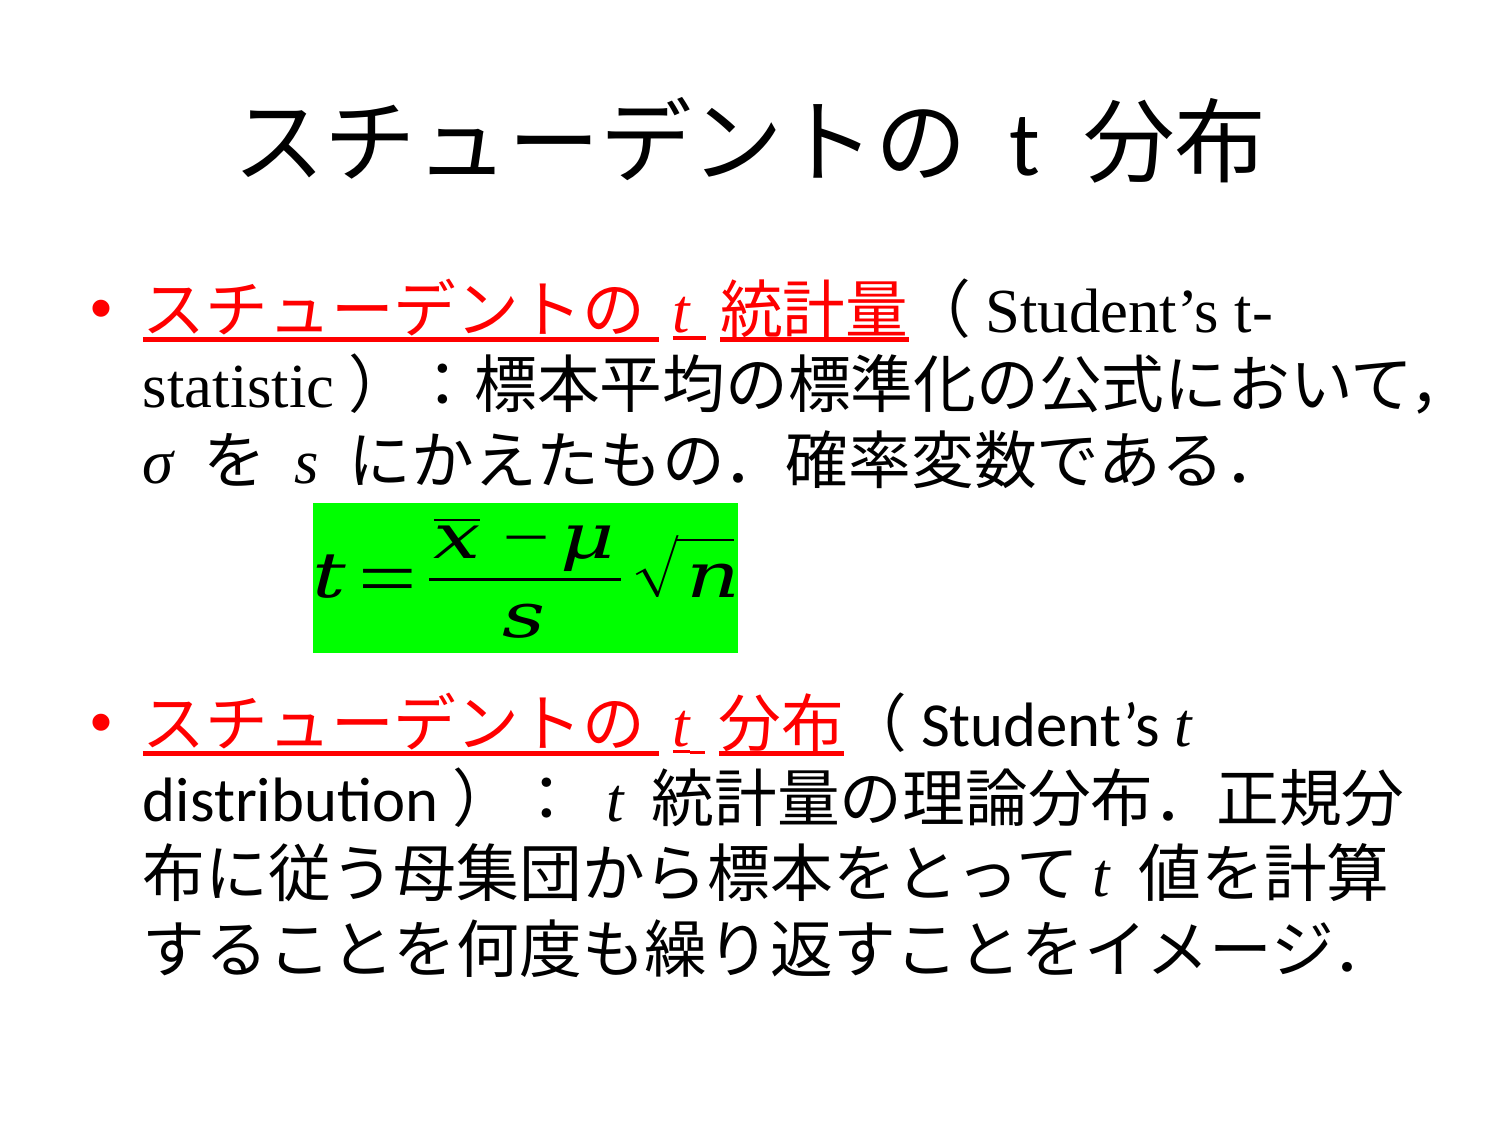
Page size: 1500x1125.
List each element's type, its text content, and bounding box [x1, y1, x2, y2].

title スチューデントの t 分布 [75, 45, 1425, 233]
list スチューデントの t 統計量（Student’s t-statistic）：標本平均の標準化の公式において，σ を s にかえたもの．確率変数である． スチューデントの t 分布（Student’s t distribution）： t 統計量の理論分布．正規分布に従う母集団から標本をとってt 値を計算することを何度も繰り返すことをイメージ． [75, 262, 1425, 1005]
